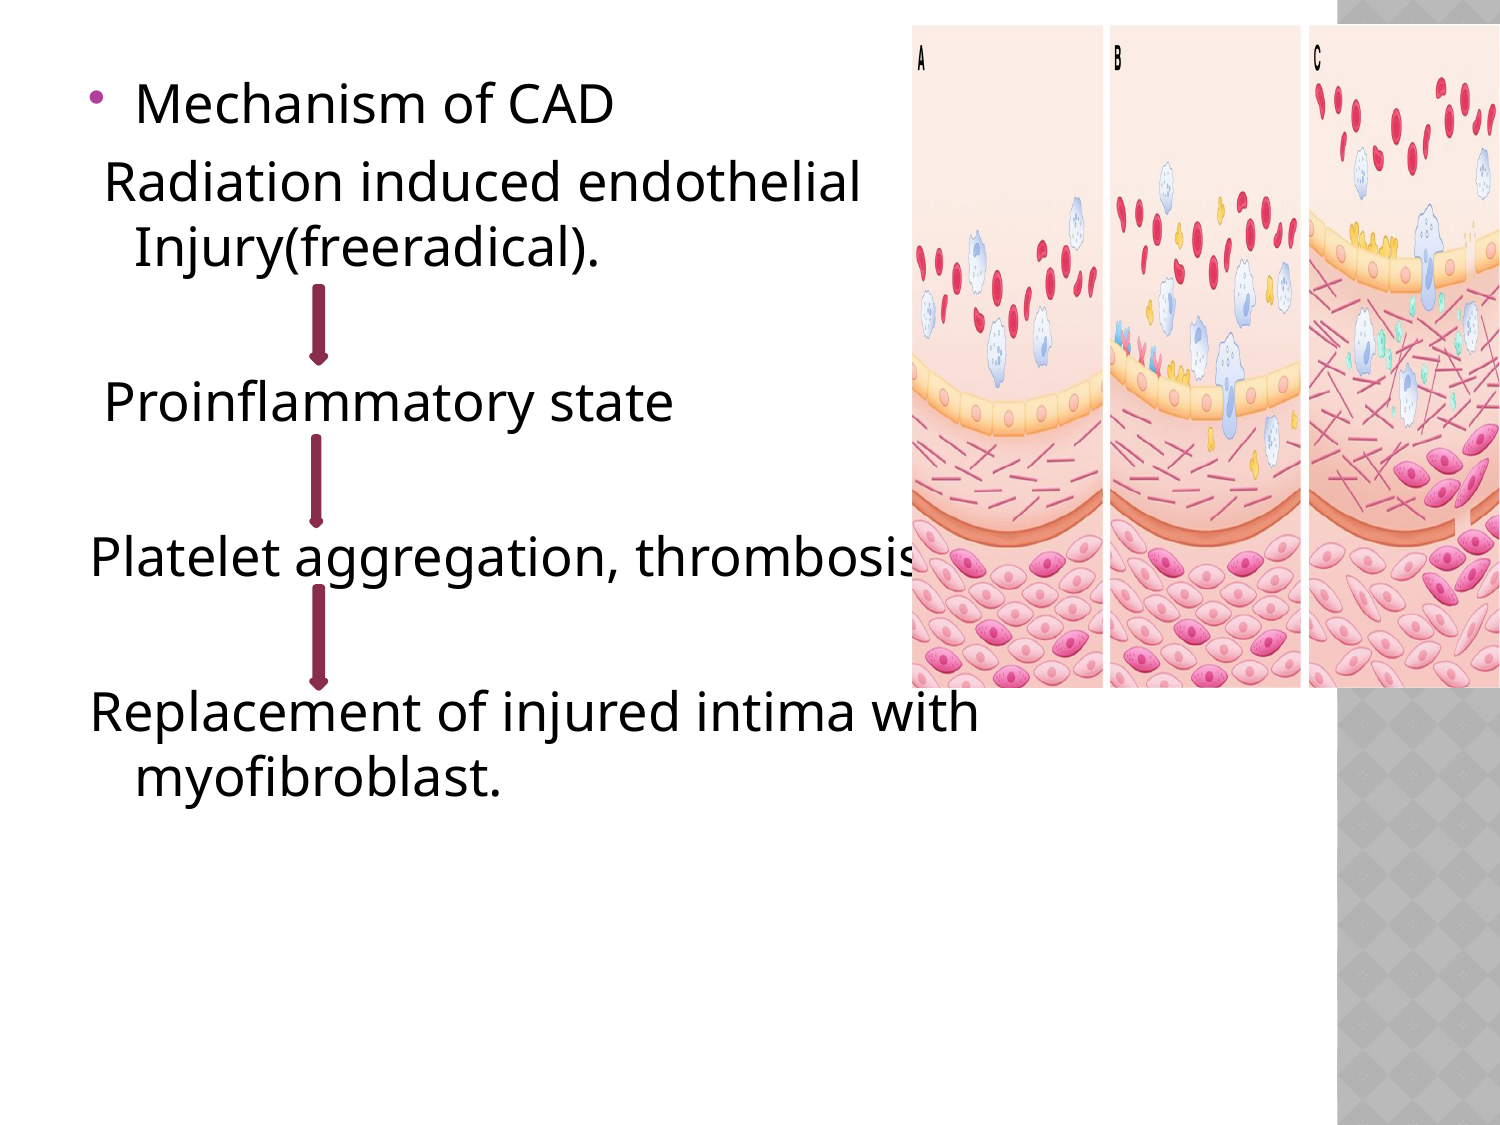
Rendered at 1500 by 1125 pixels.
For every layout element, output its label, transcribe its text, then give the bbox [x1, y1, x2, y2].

text_box [309, 284, 329, 366]
text_box [309, 584, 329, 691]
list Mechanism of CAD Radiation induced endothelial Injury(freeradical). Proinflammatory state Platelet aggregation, thrombosis. Replacement of injured intima with myofibroblast. [75, 62, 1263, 1059]
text_box [309, 434, 324, 529]
picture [912, 24, 1500, 688]
